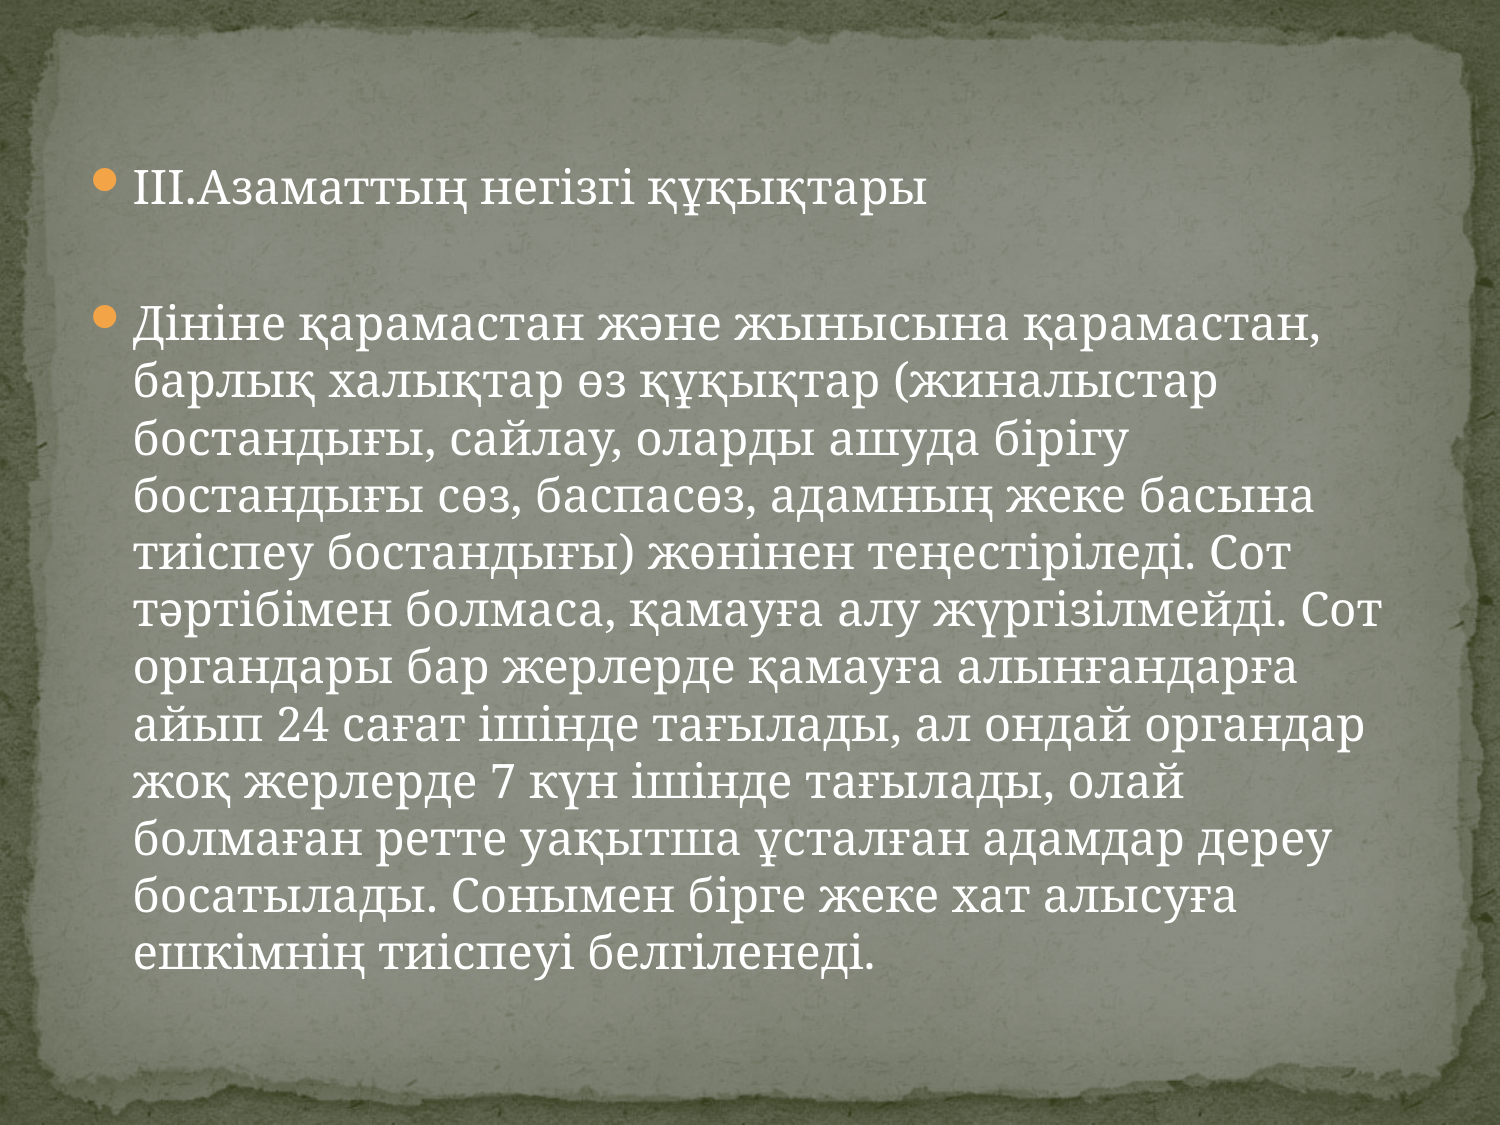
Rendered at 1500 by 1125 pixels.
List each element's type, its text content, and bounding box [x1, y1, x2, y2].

list III.Азаматтың негізгі құқықтары Дініне қарамастан және жынысына қарамастан, барлық халықтар өз құқықтар (жиналыстар бостандығы, сайлау, оларды ашуда бірігу бостандығы сөз, баспасөз, адамның жеке басына тиіспеу бостандығы) жөнінен теңестіріледі. Сот тәртібімен болмаса, қамауға алу жүргізілмейді. Сот органдары бар жерлерде қамауға алынғандарға айып 24 сағат ішінде тағылады, ал ондай органдар жоқ жерлерде 7 күн ішінде тағылады, олай болмаған ретте уақытша ұсталған адамдар дереу босатылады. Сонымен бірге жеке хат алысуға ешкімнің тиіспеуі белгіленеді. [75, 149, 1425, 1000]
